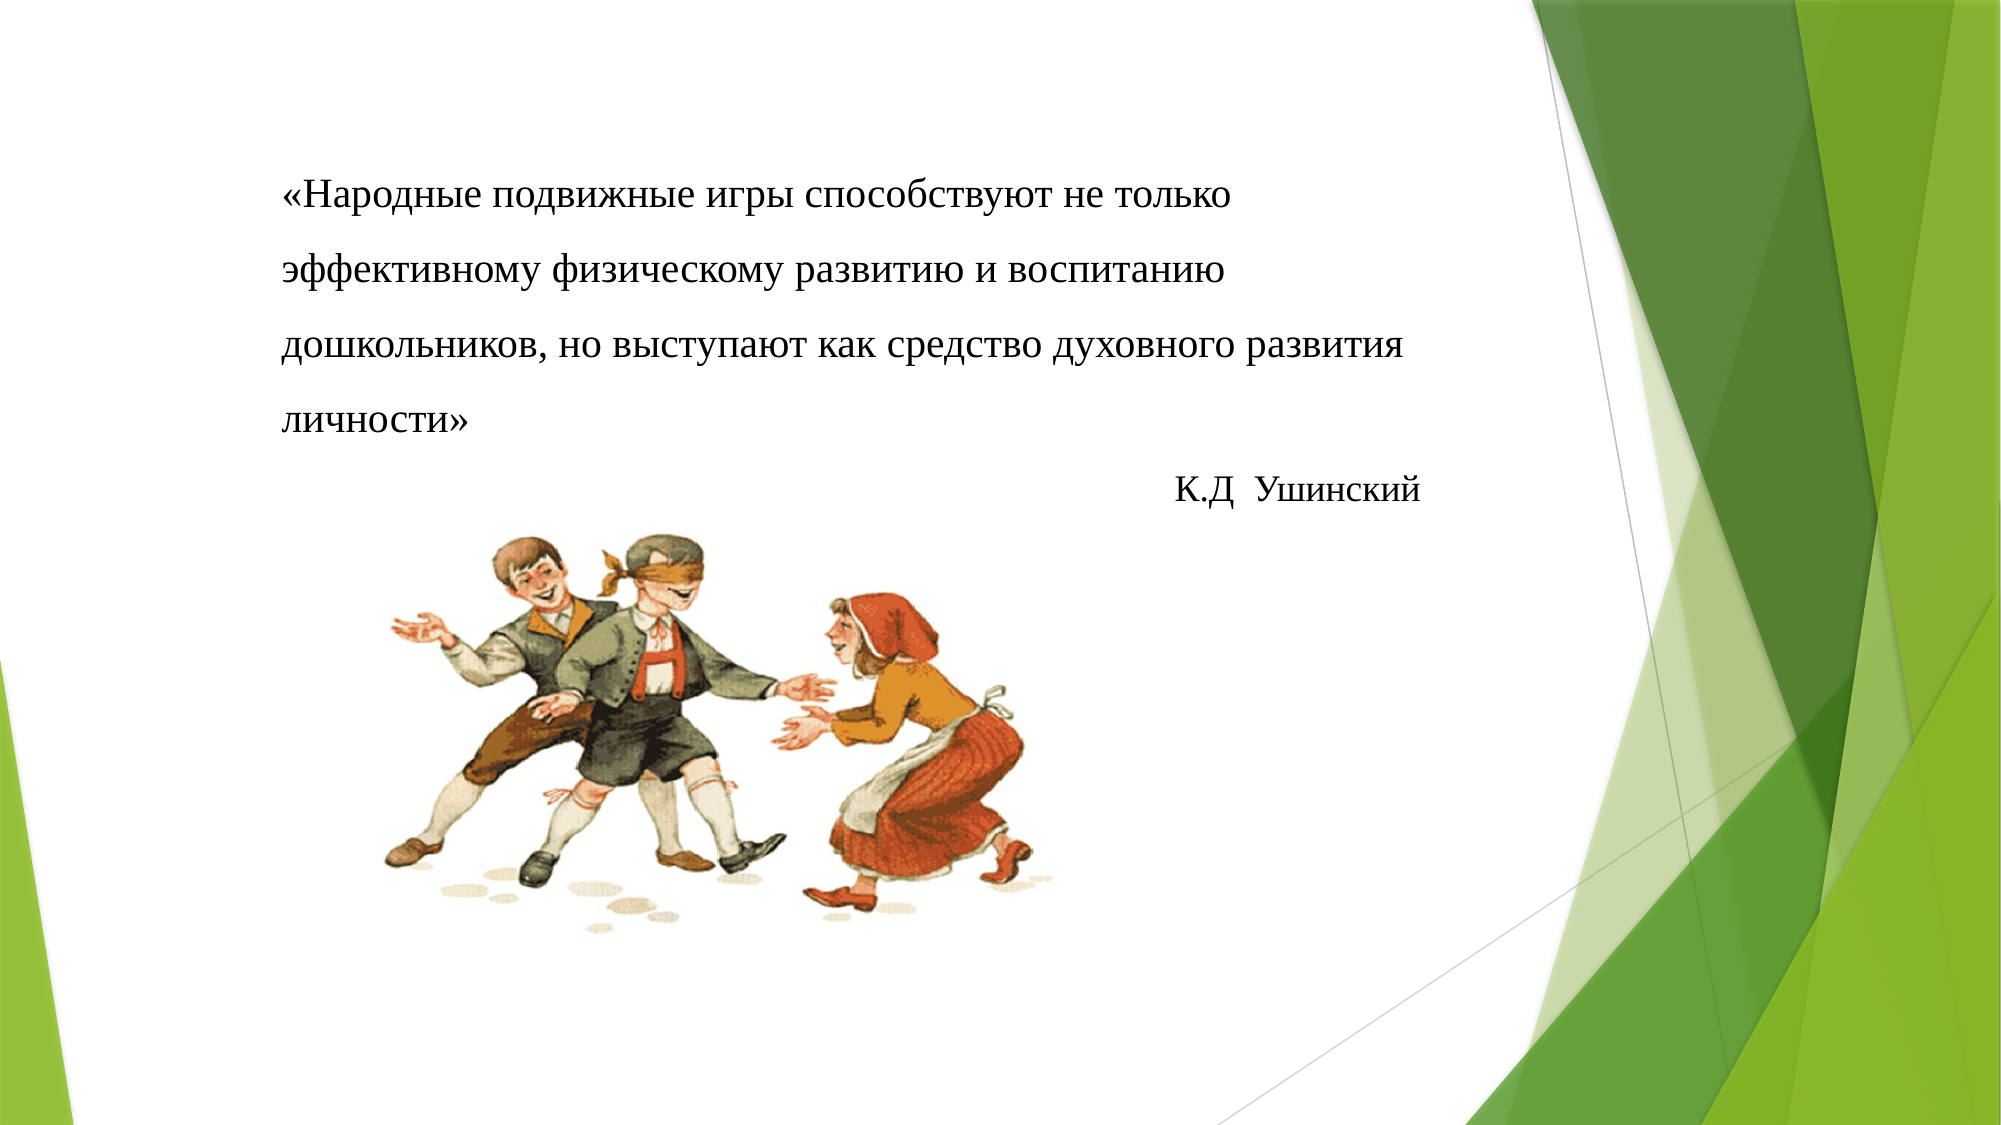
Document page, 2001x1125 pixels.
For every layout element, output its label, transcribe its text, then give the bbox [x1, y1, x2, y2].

text_box «Народные подвижные игры способствуют не только эффективному физическому развитию и воспитанию дошкольников, но выступают как средство духовного развития личности» К.Д Ушинский [266, 133, 1470, 516]
picture [371, 526, 1065, 939]
